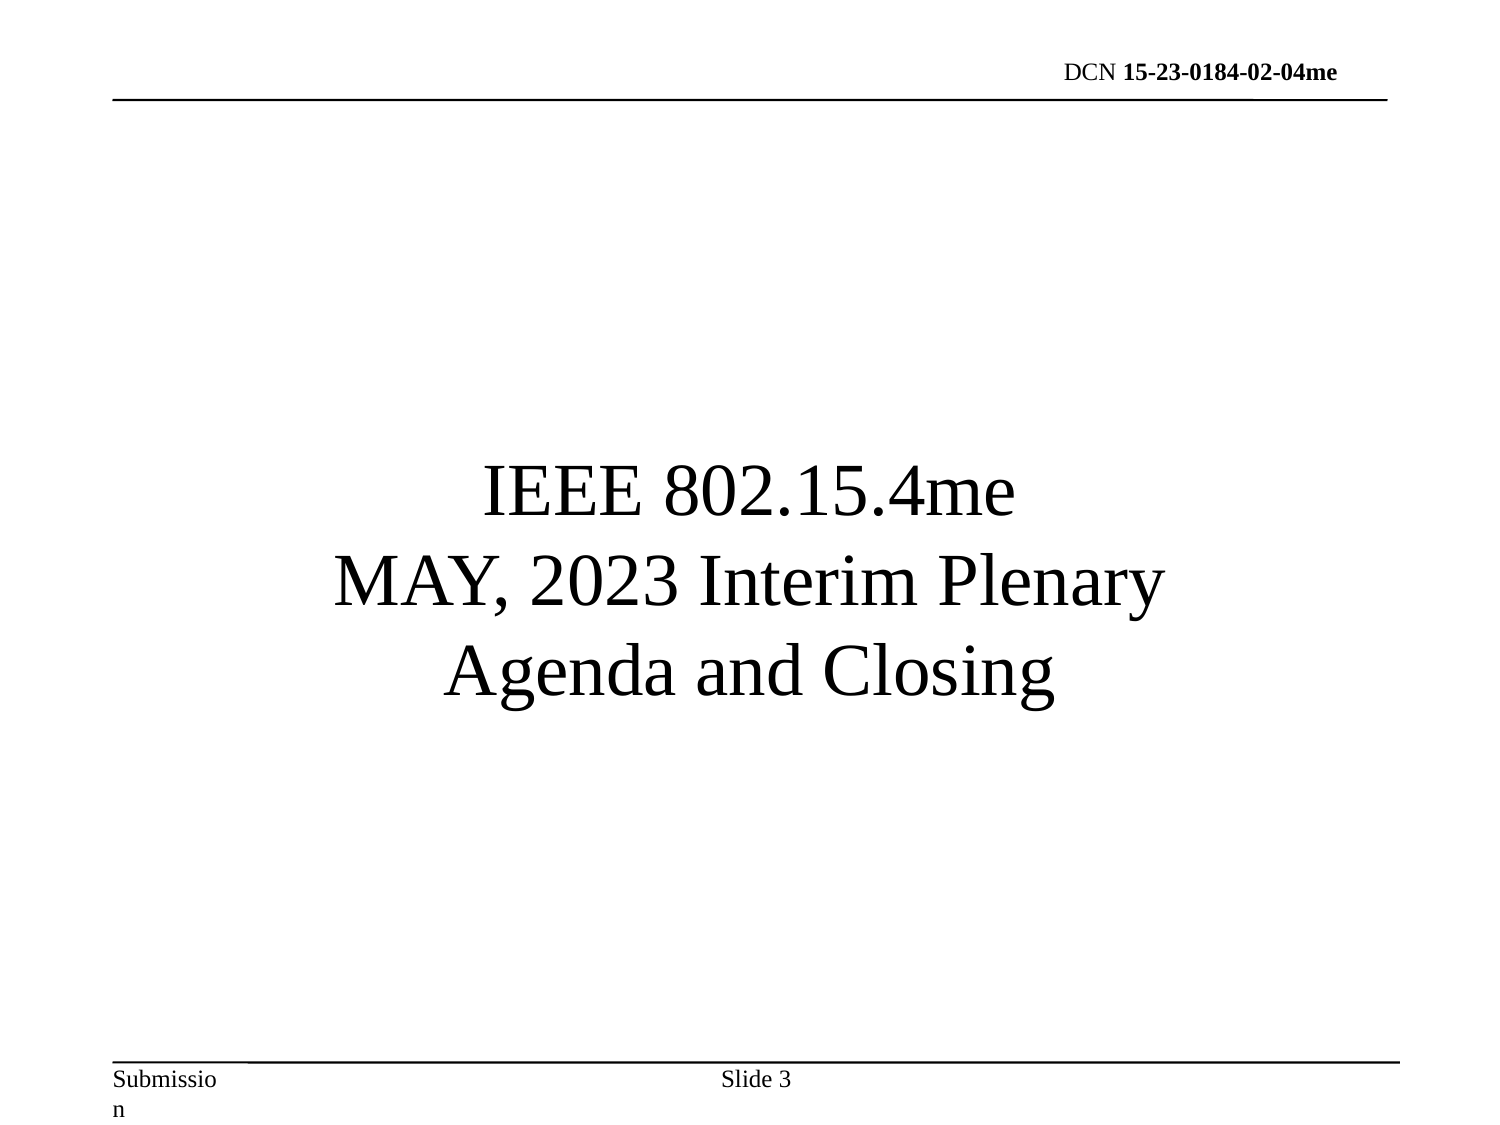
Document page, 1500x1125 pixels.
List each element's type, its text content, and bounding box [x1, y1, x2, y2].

slide_number Slide 3 [712, 1062, 800, 1093]
title IEEE 802.15.4me MAY, 2023 Interim Plenary Agenda and Closing [112, 112, 1388, 1038]
